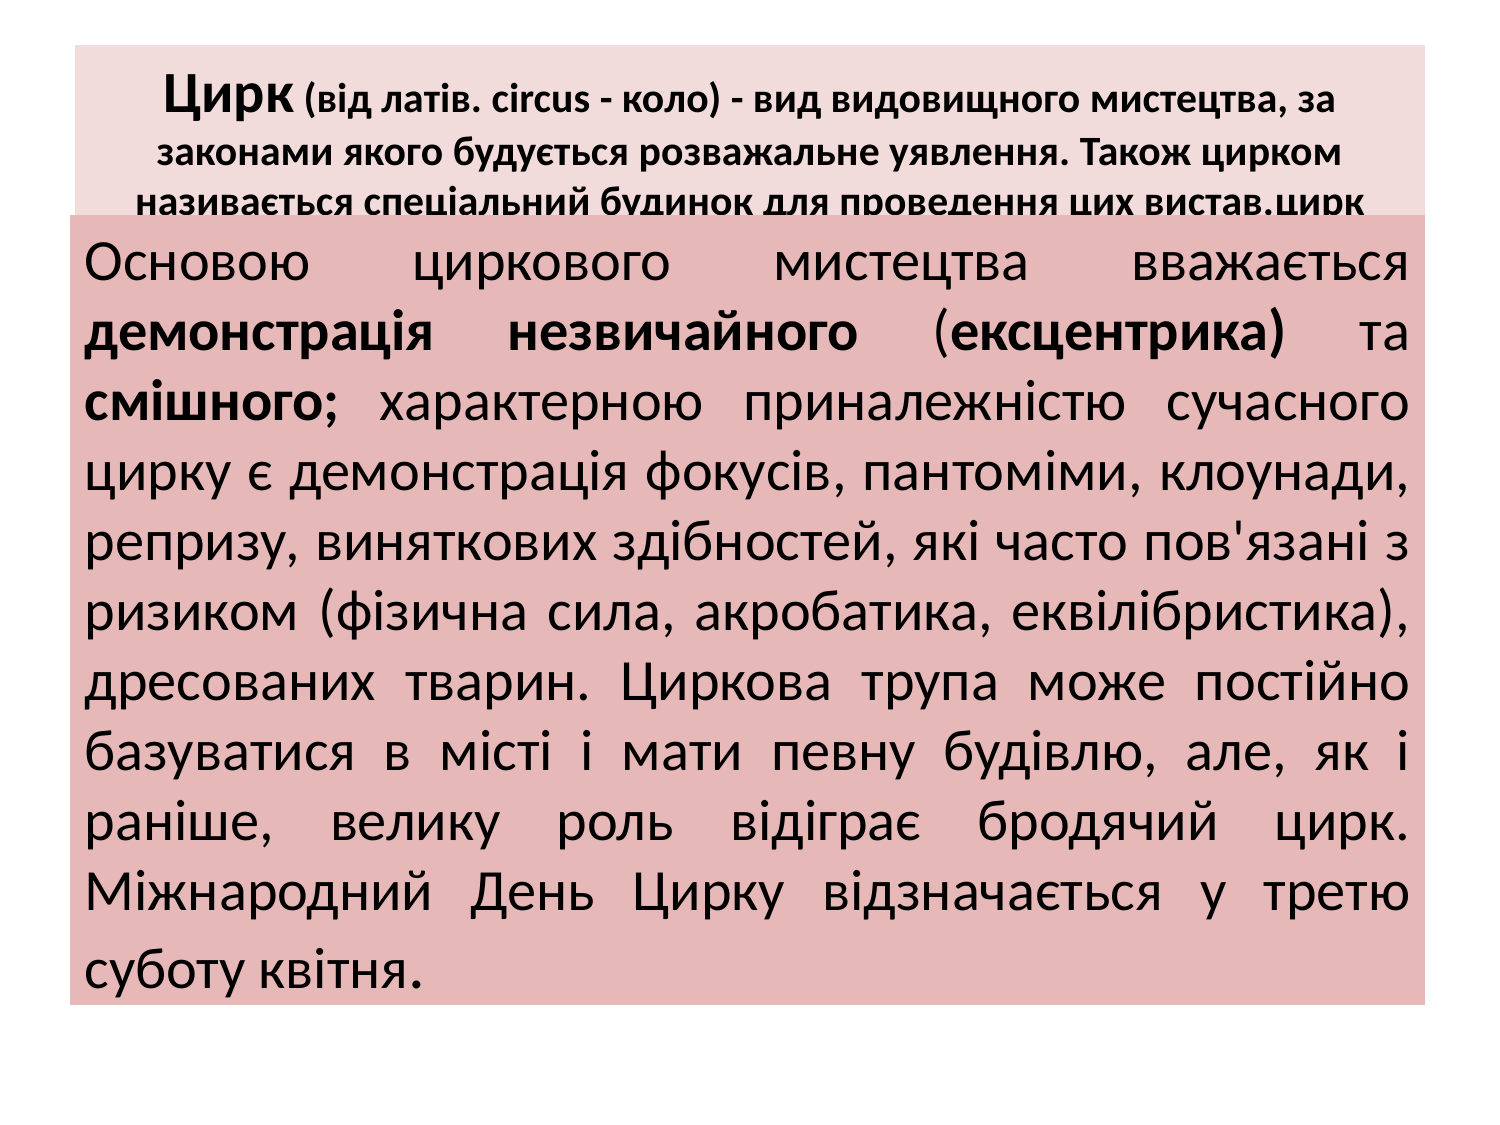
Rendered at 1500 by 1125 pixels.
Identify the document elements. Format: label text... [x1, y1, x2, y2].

title Цирк (від латів. circus - коло) - вид видовищного мистецтва, за законами якого будується розважальне уявлення. Також цирком називається спеціальний будинок для проведення цих вистав.цирк [74, 44, 1426, 214]
list Основою циркового мистецтва вважається демонстрація незвичайного (ексцентрика) та смішного; характерною приналежністю сучасного цирку є демонстрація фокусів, пантоміми, клоунади, репризу, виняткових здібностей, які часто пов'язані з ризиком (фізична сила, акробатика, еквілібристика), дресованих тварин. Циркова трупа може постійно базуватися в місті і мати певну будівлю, але, як і раніше, велику роль відіграє бродячий цирк. Міжнародний День Цирку відзначається у третю суботу квітня. [69, 214, 1426, 1006]
